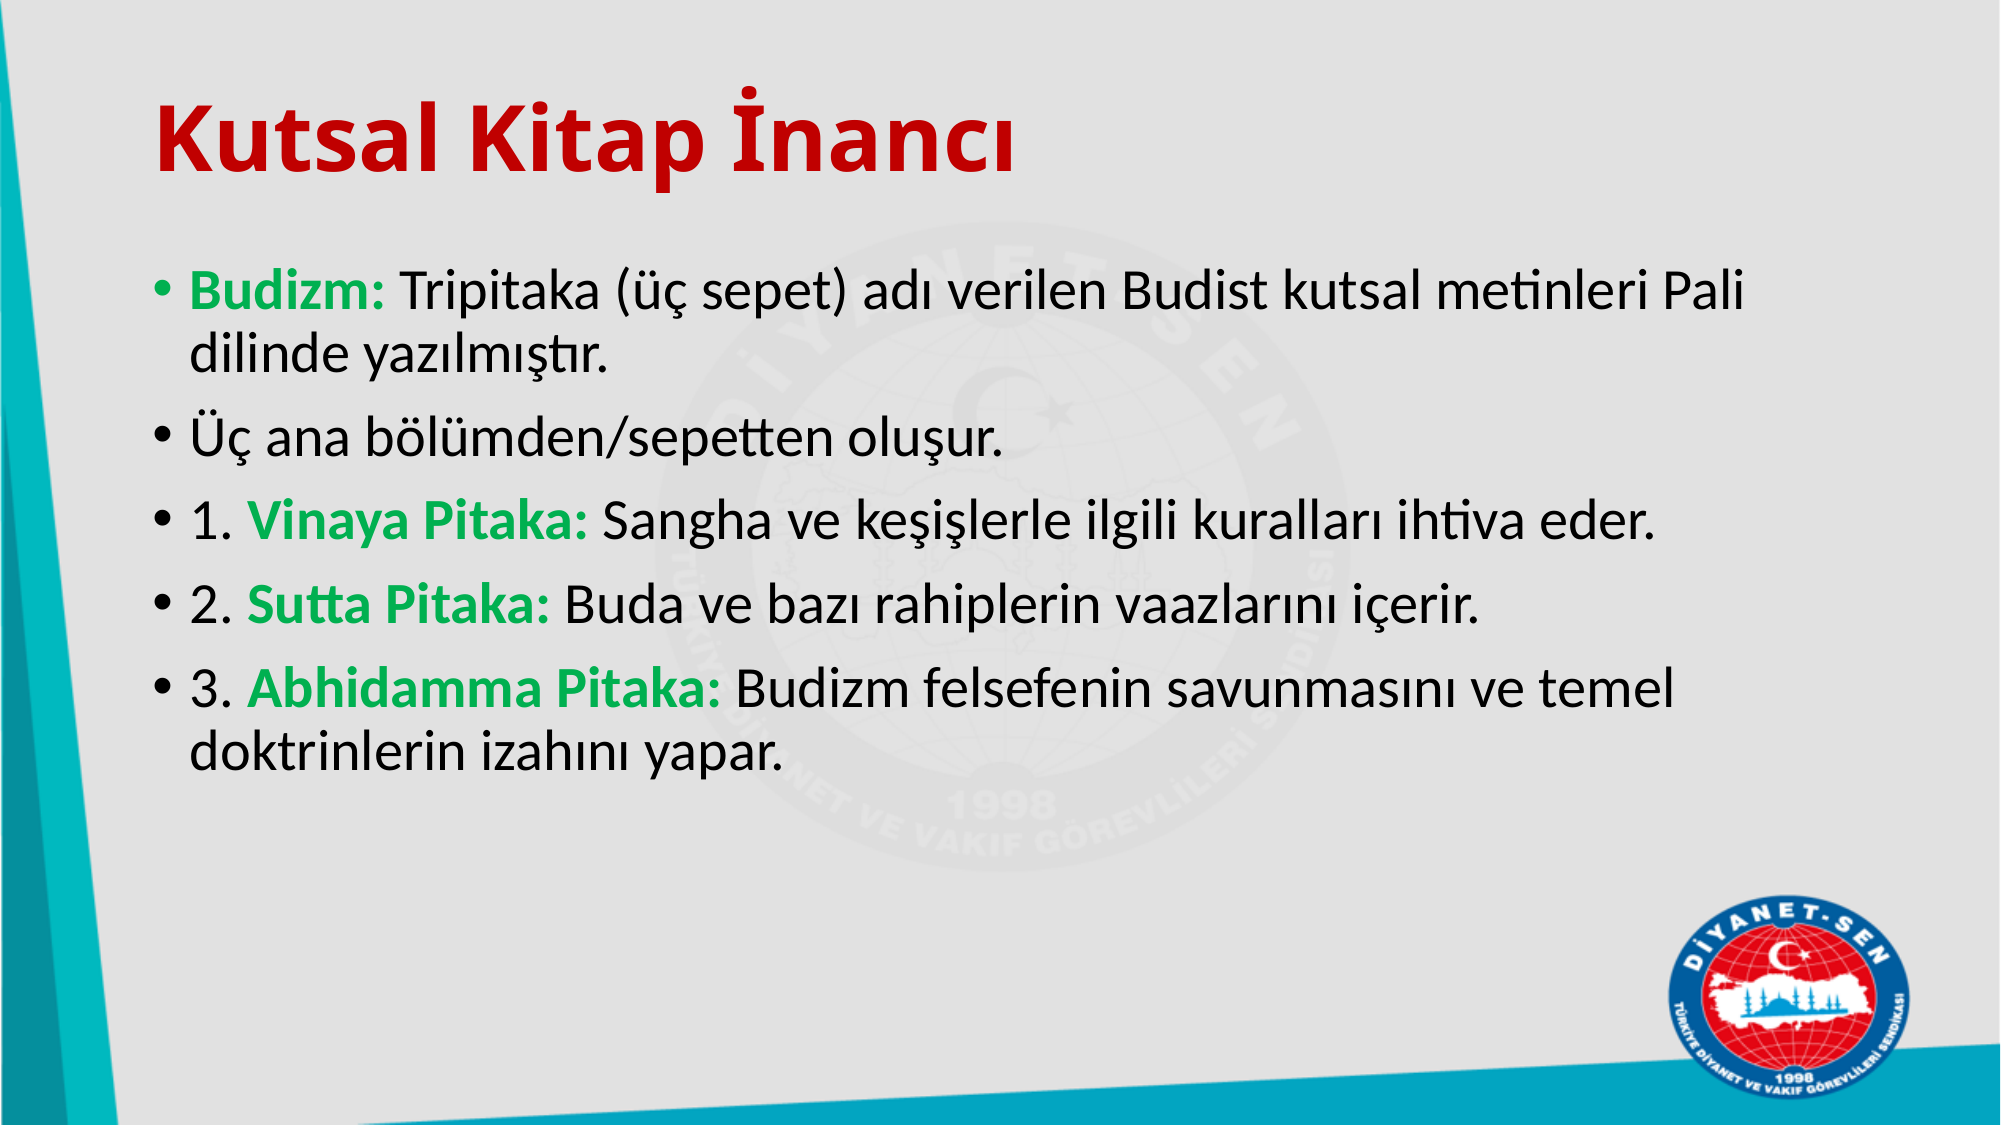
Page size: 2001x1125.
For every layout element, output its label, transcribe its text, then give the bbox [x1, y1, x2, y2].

picture [0, 0, 2001, 1125]
title Kutsal Kitap İnancı [137, 59, 1863, 225]
list Budizm: Tripitaka (üç sepet) adı verilen Budist kutsal metinleri Pali dilinde yazılmıştır. Üç ana bölümden/sepetten oluşur. 1. Vinaya Pitaka: Sangha ve keşişlerle ilgili kuralları ihtiva eder. 2. Sutta Pitaka: Buda ve bazı rahiplerin vaazlarını içerir. 3. Abhidamma Pitaka: Budizm felsefenin savunmasını ve temel doktrinlerin izahını yapar. [137, 251, 1863, 1014]
